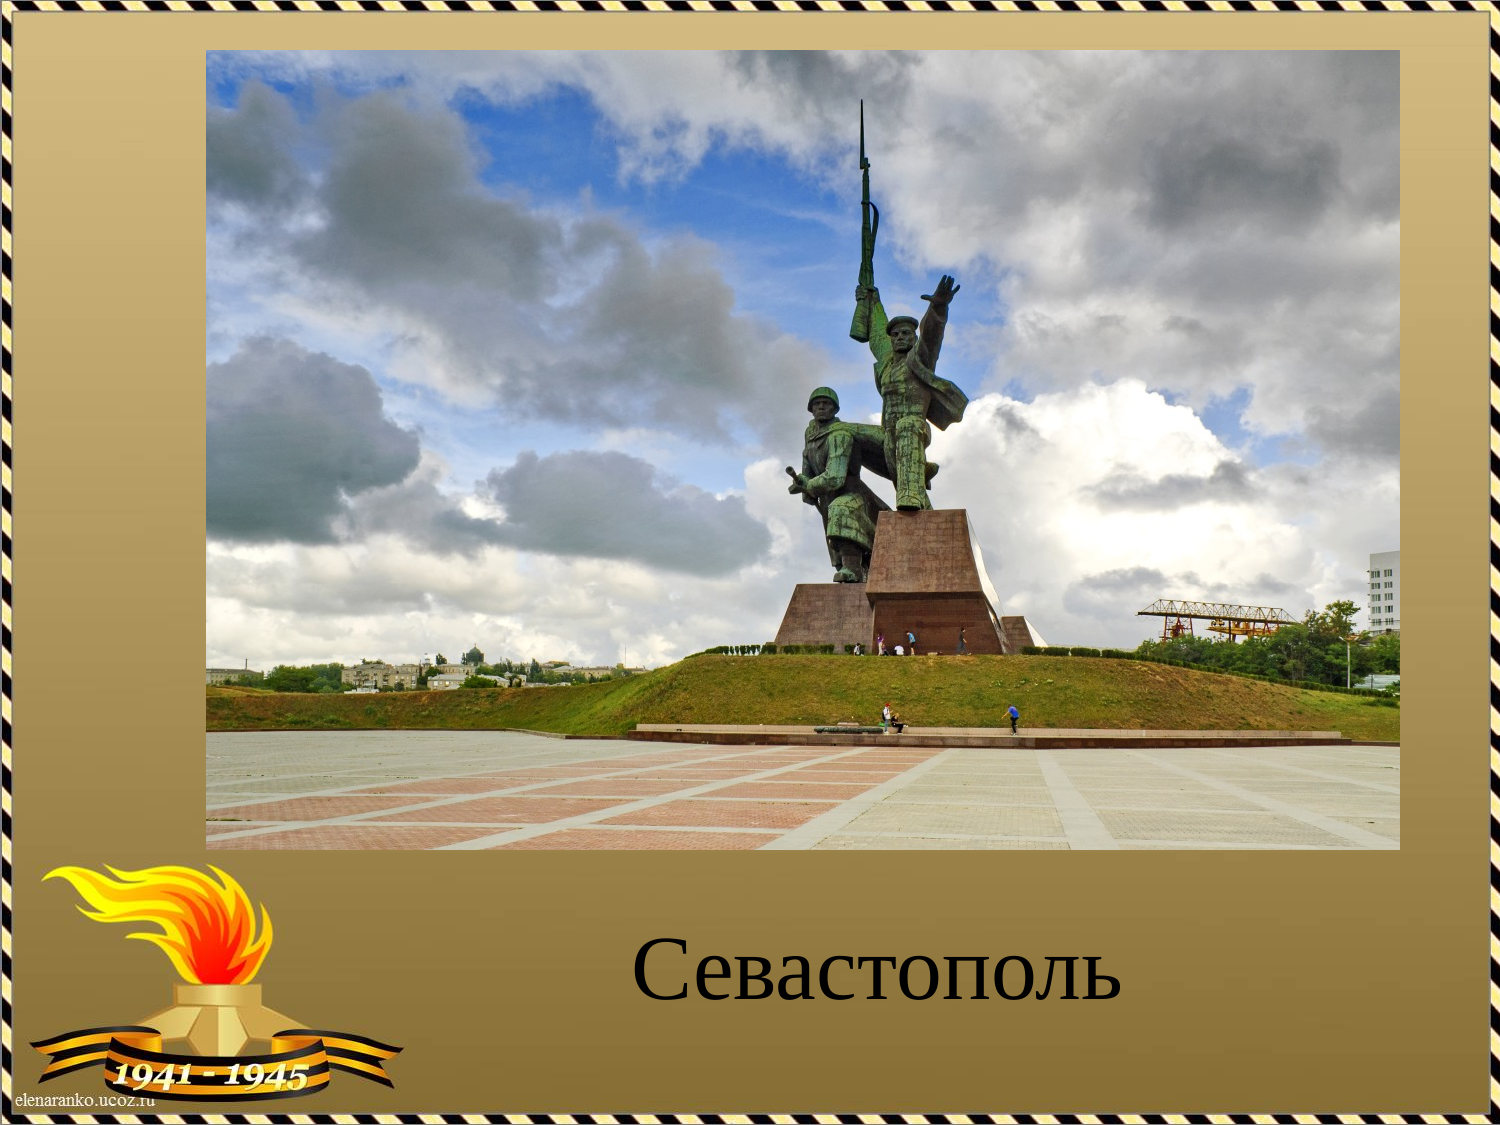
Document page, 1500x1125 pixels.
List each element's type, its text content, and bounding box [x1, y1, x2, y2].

title Севастополь [202, 869, 1500, 1058]
picture [0, 0, 1500, 1125]
